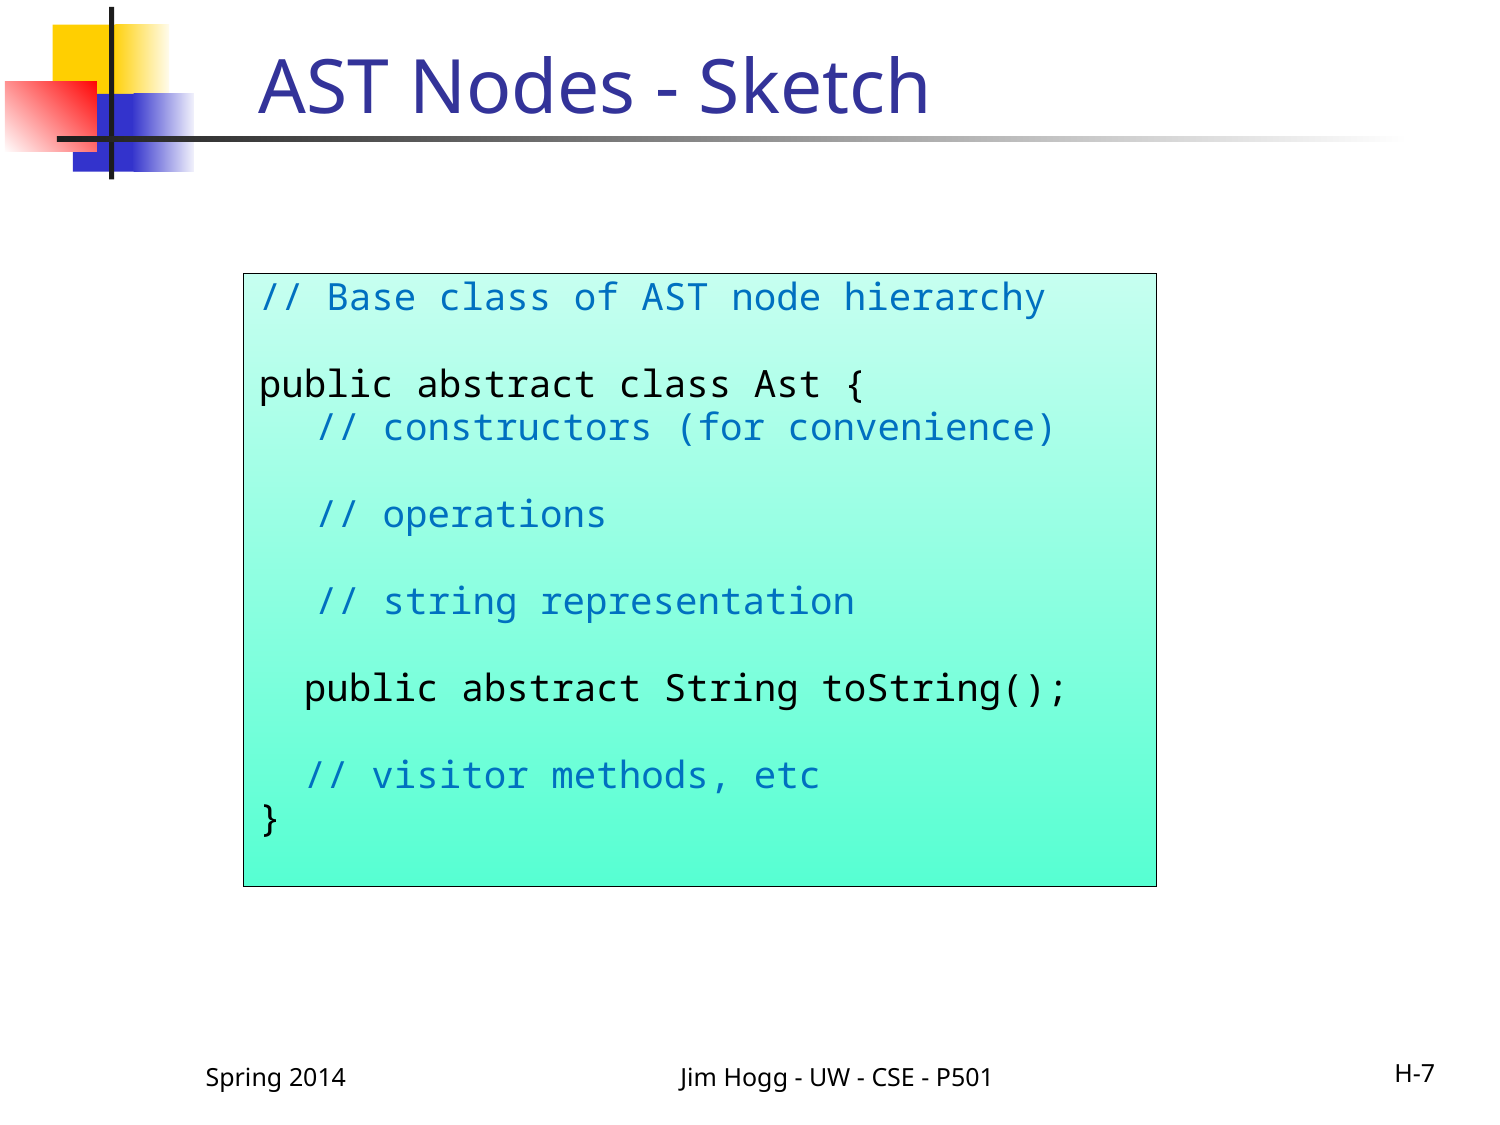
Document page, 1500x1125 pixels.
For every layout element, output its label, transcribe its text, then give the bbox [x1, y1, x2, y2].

slide_number Spring 2014 [190, 1023, 504, 1100]
list // Base class of AST node hierarchy public abstract class Ast { // constructors (for convenience) // operations // string representation public abstract String toString(); // visitor methods, etc } [243, 273, 1157, 887]
title AST Nodes - Sketch [243, 41, 1449, 137]
slide_number H-7 [1137, 1023, 1451, 1100]
footer Jim Hogg - UW - CSE - P501 [599, 1023, 1076, 1100]
